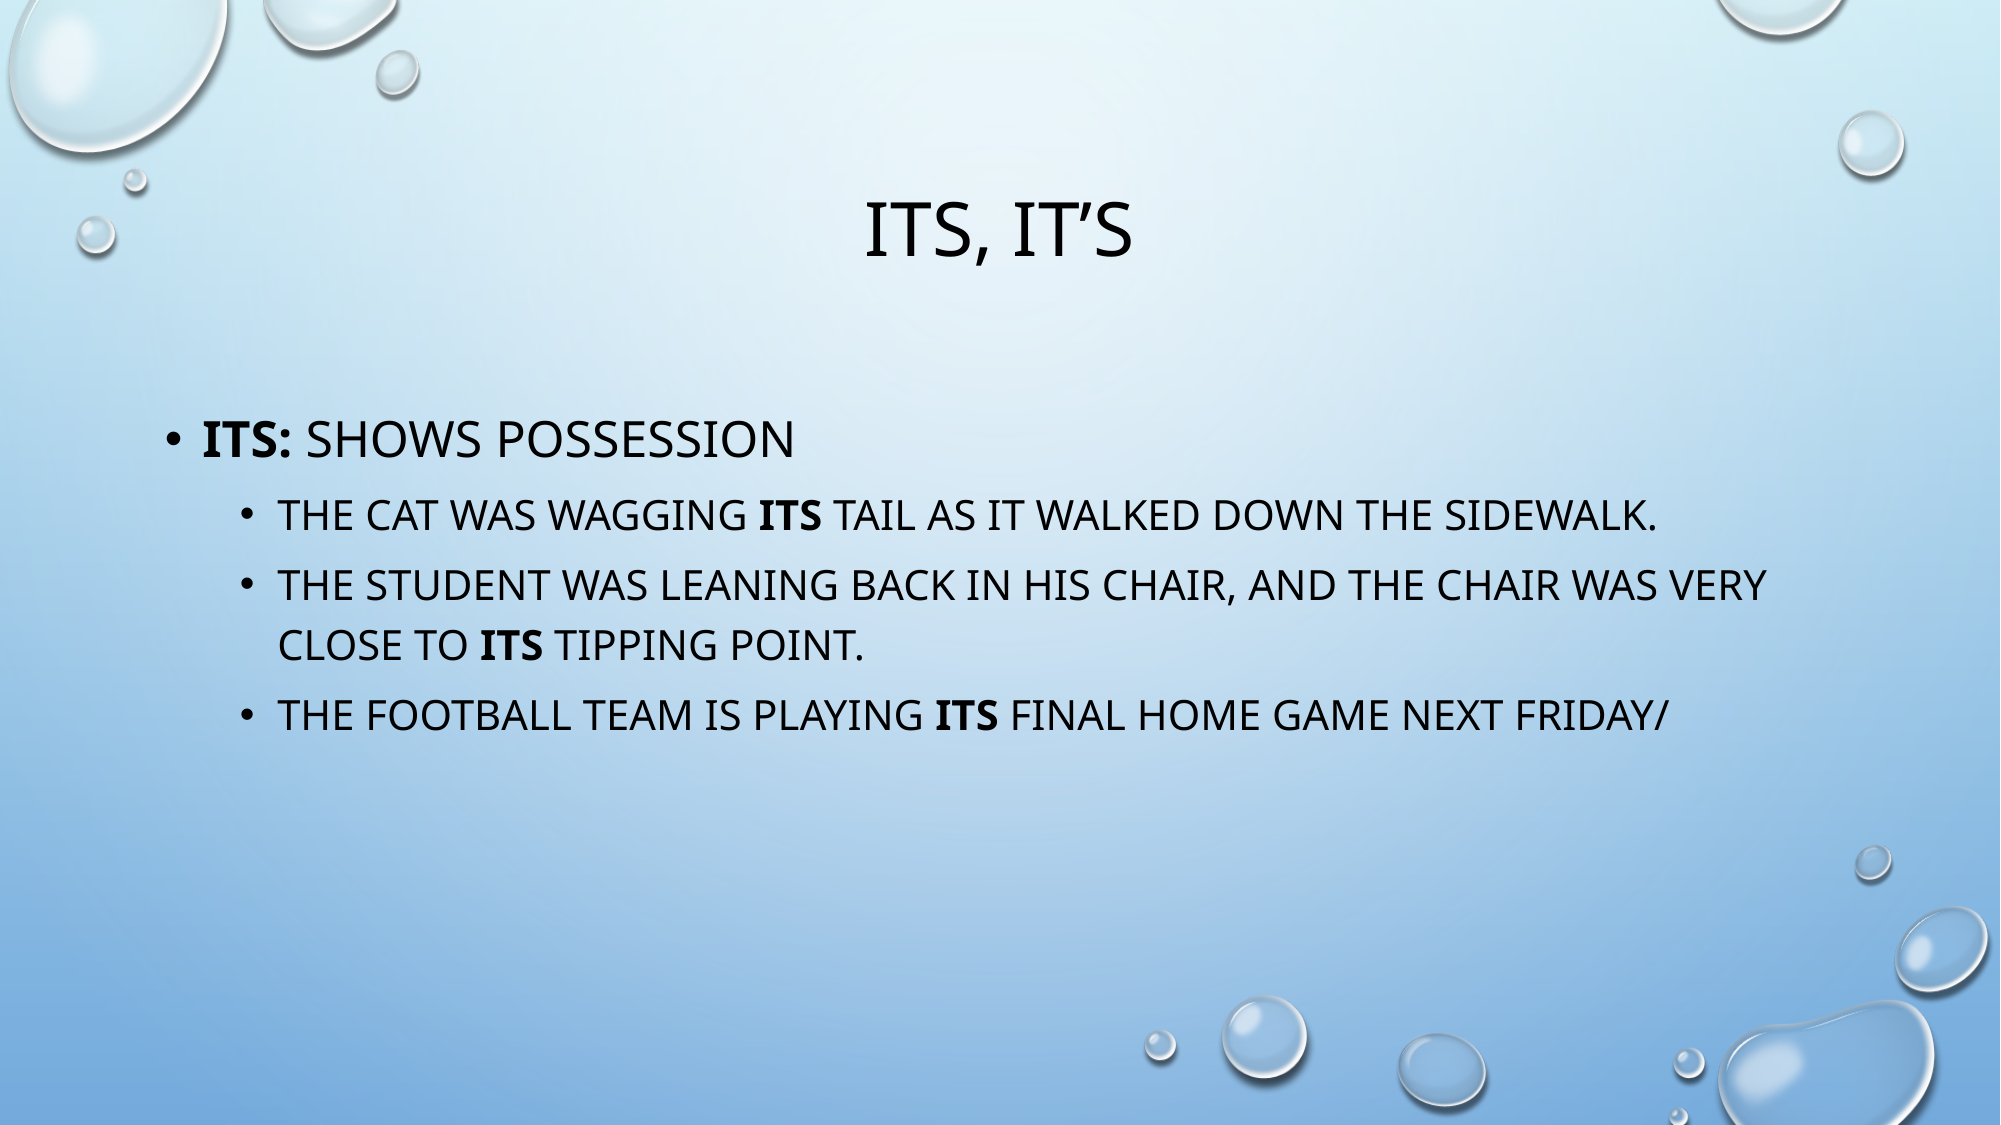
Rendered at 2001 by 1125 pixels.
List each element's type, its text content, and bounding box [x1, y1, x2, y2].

list Its: shows possession The cat was wagging its tail as it walked down the sidewalk. The student was leaning back in his chair, and the chair was very close to its tipping point. The football team is playing its final home game next Friday/ [149, 388, 1850, 950]
title Its, it’s [149, 101, 1851, 364]
picture [0, 0, 2000, 1125]
